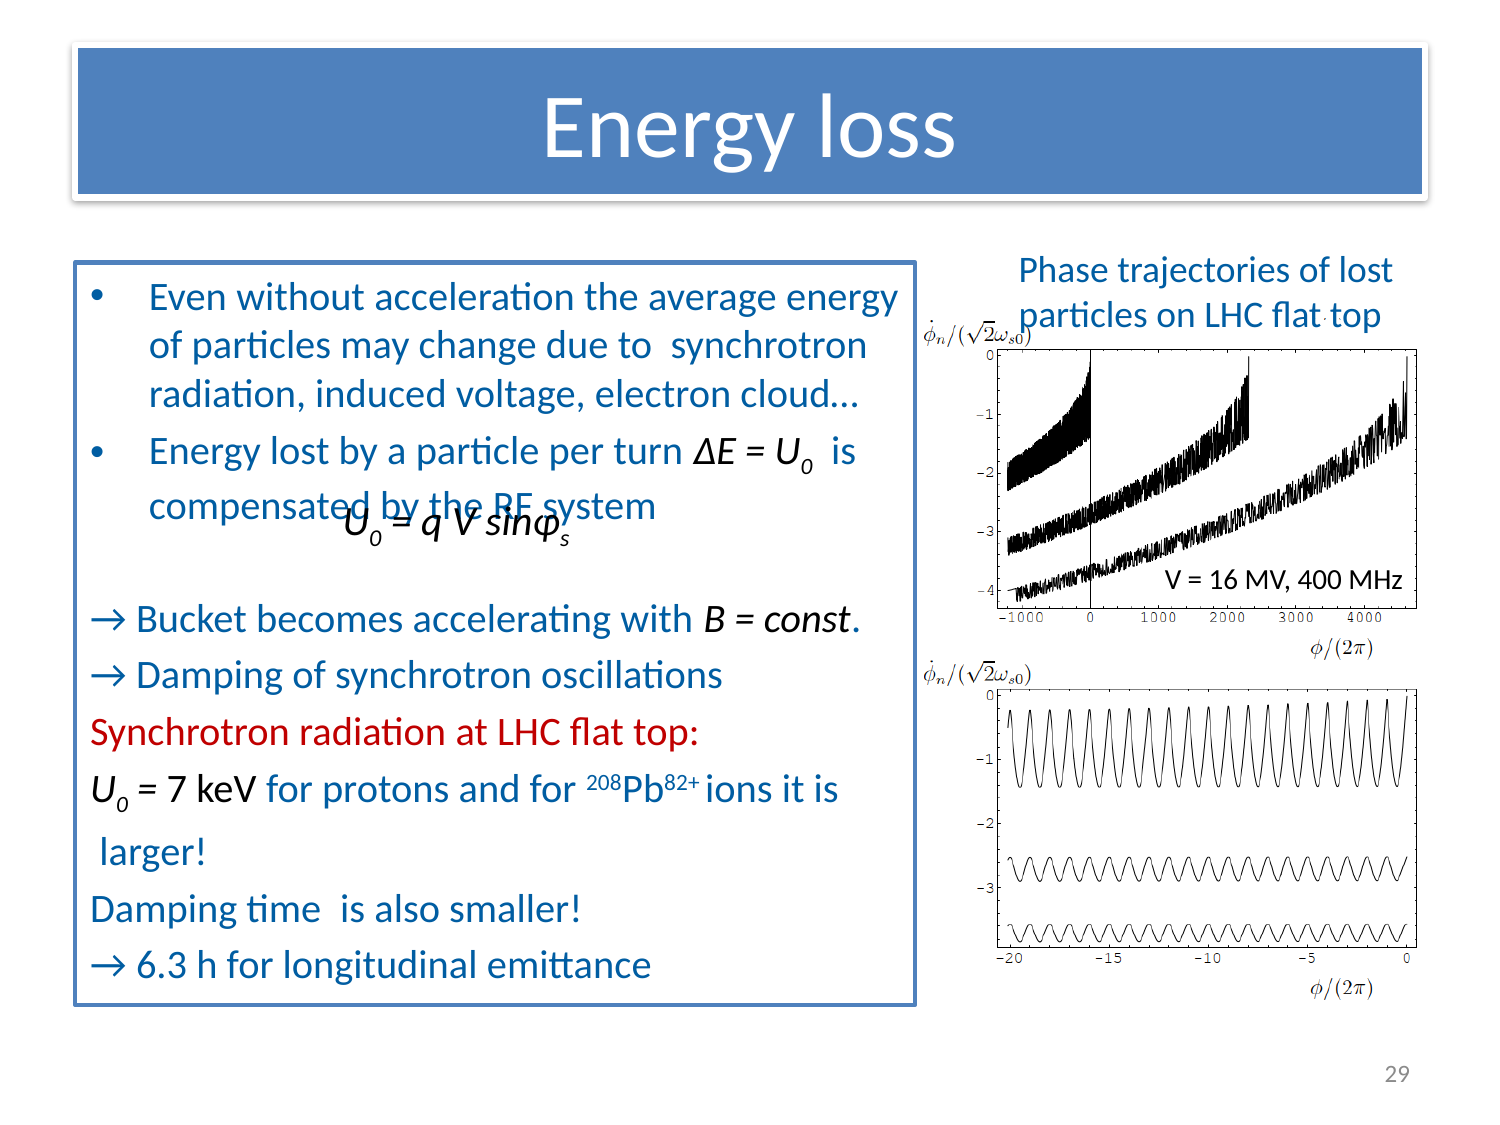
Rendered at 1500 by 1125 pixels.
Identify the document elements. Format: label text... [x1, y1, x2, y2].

text_box U0 = q V sinφs [327, 486, 585, 559]
slide_number 29 [1074, 1042, 1425, 1103]
title Energy loss [72, 42, 1428, 201]
text_box Phase trajectories of lost particles on LHC flat top [1003, 237, 1417, 316]
picture [924, 318, 1428, 1003]
